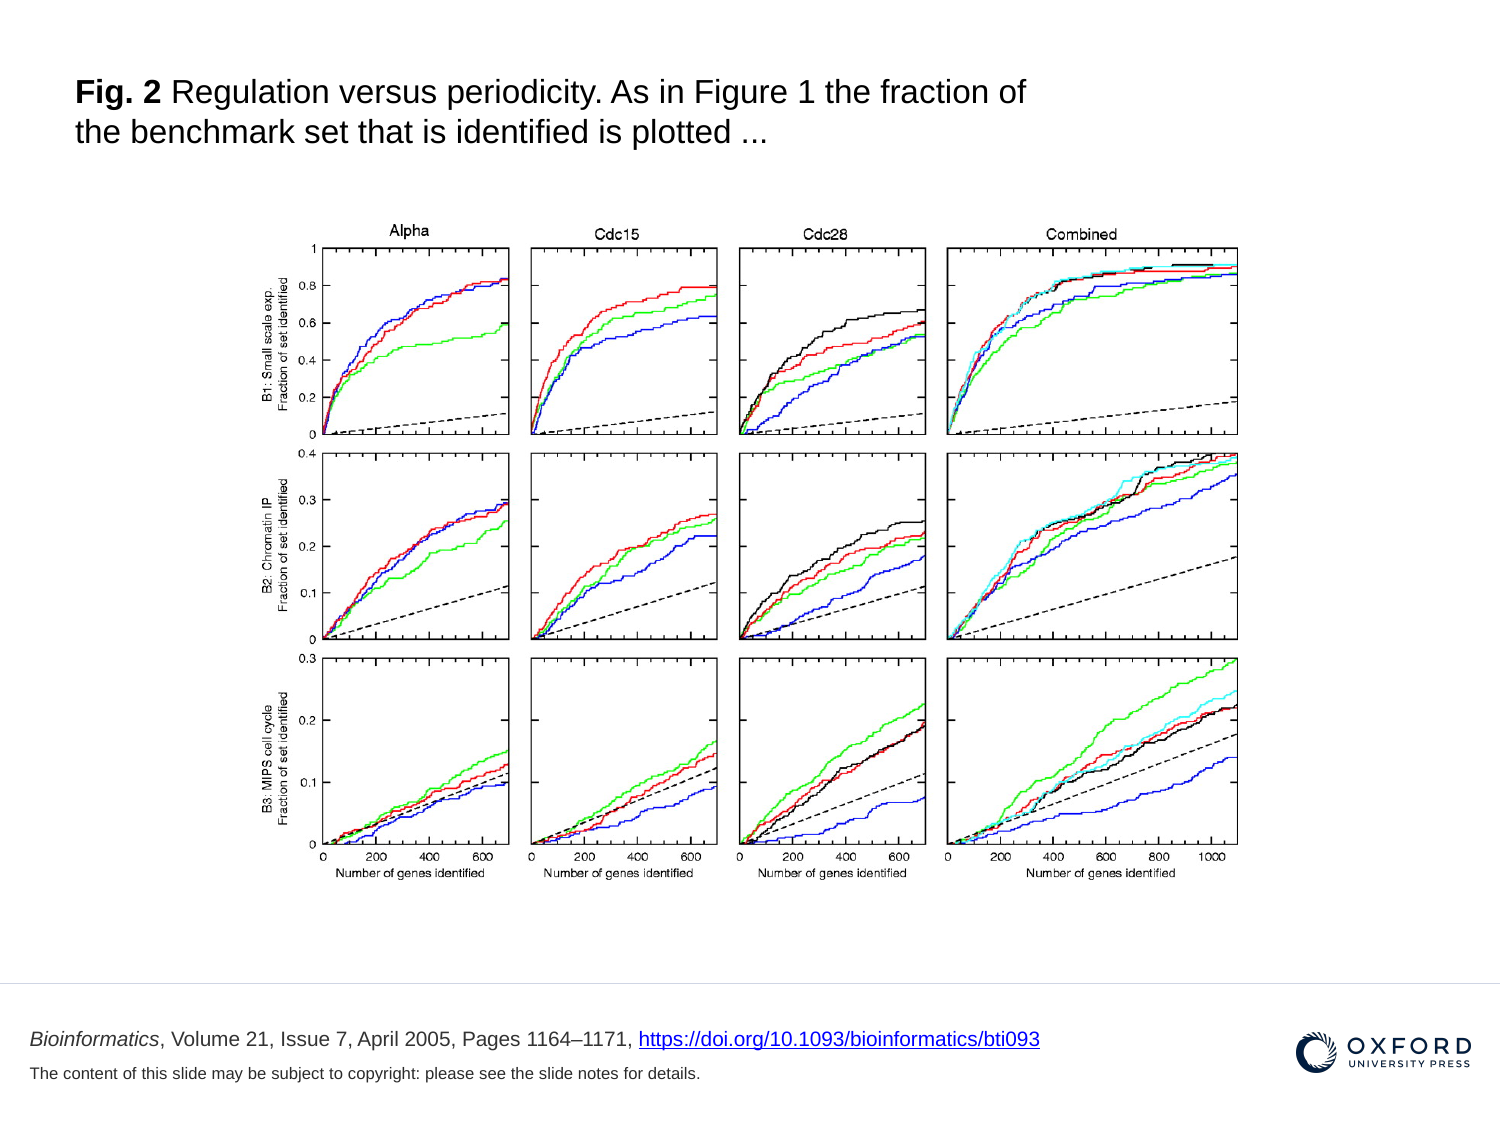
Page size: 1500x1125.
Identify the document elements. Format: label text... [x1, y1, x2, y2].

title Fig. 2 Regulation versus periodicity. As in Figure 1 the fraction of the benchmark set that is identified is plotted ... [75, 69, 1078, 171]
picture [262, 224, 1238, 880]
picture [1296, 1032, 1471, 1073]
footer Bioinformatics, Volume 21, Issue 7, April 2005, Pages 1164–1171, https://doi.org/10.1093/bioinformatics/bti093 The content of this slide may be subject to copyright: please see the slide notes for details. [0, 983, 1260, 1125]
